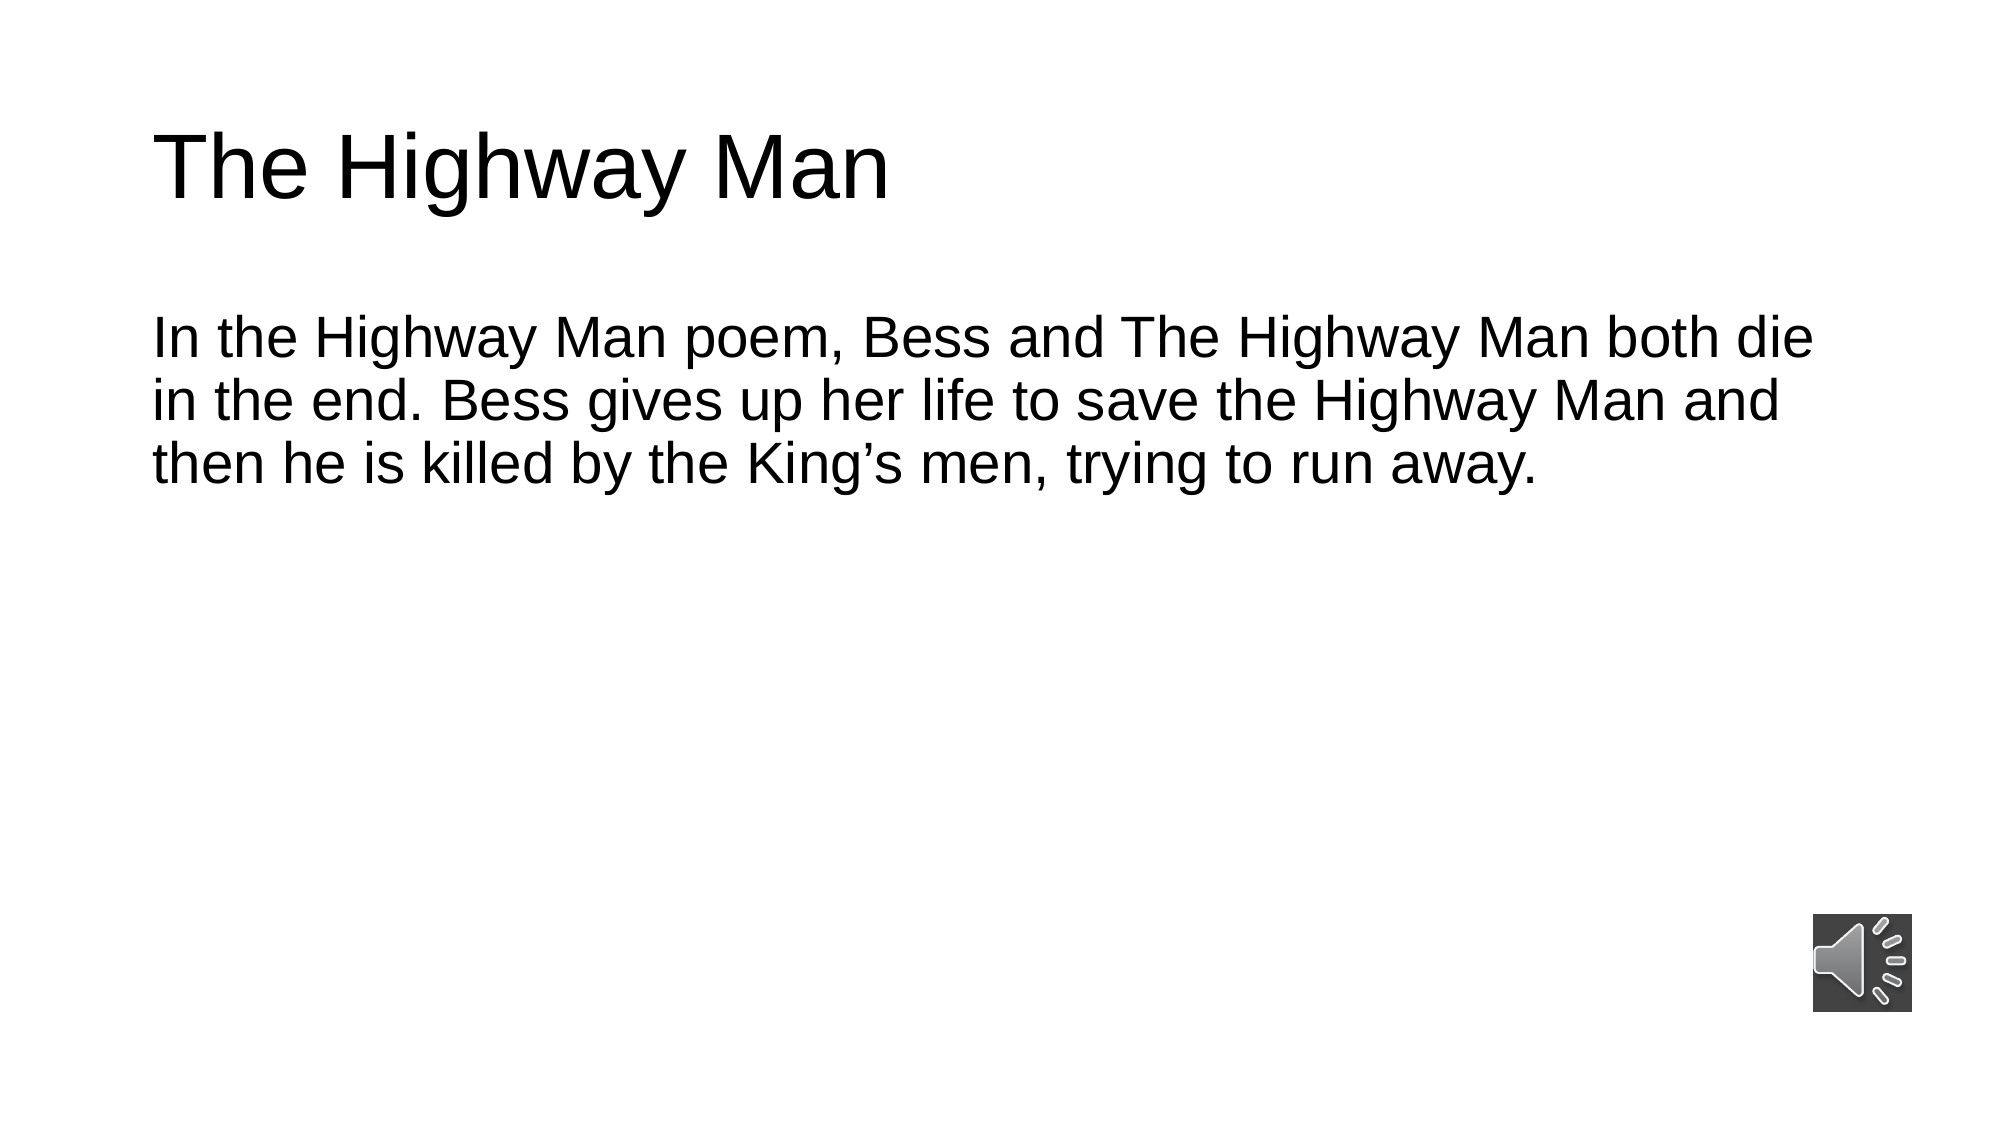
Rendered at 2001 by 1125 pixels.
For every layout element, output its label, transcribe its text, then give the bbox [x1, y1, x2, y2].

list In the Highway Man poem, Bess and The Highway Man both die in the end. Bess gives up her life to save the Highway Man and then he is killed by the King’s men, trying to run away. [137, 299, 1863, 1014]
picture [1812, 913, 1913, 1014]
title The Highway Man [137, 59, 1863, 278]
